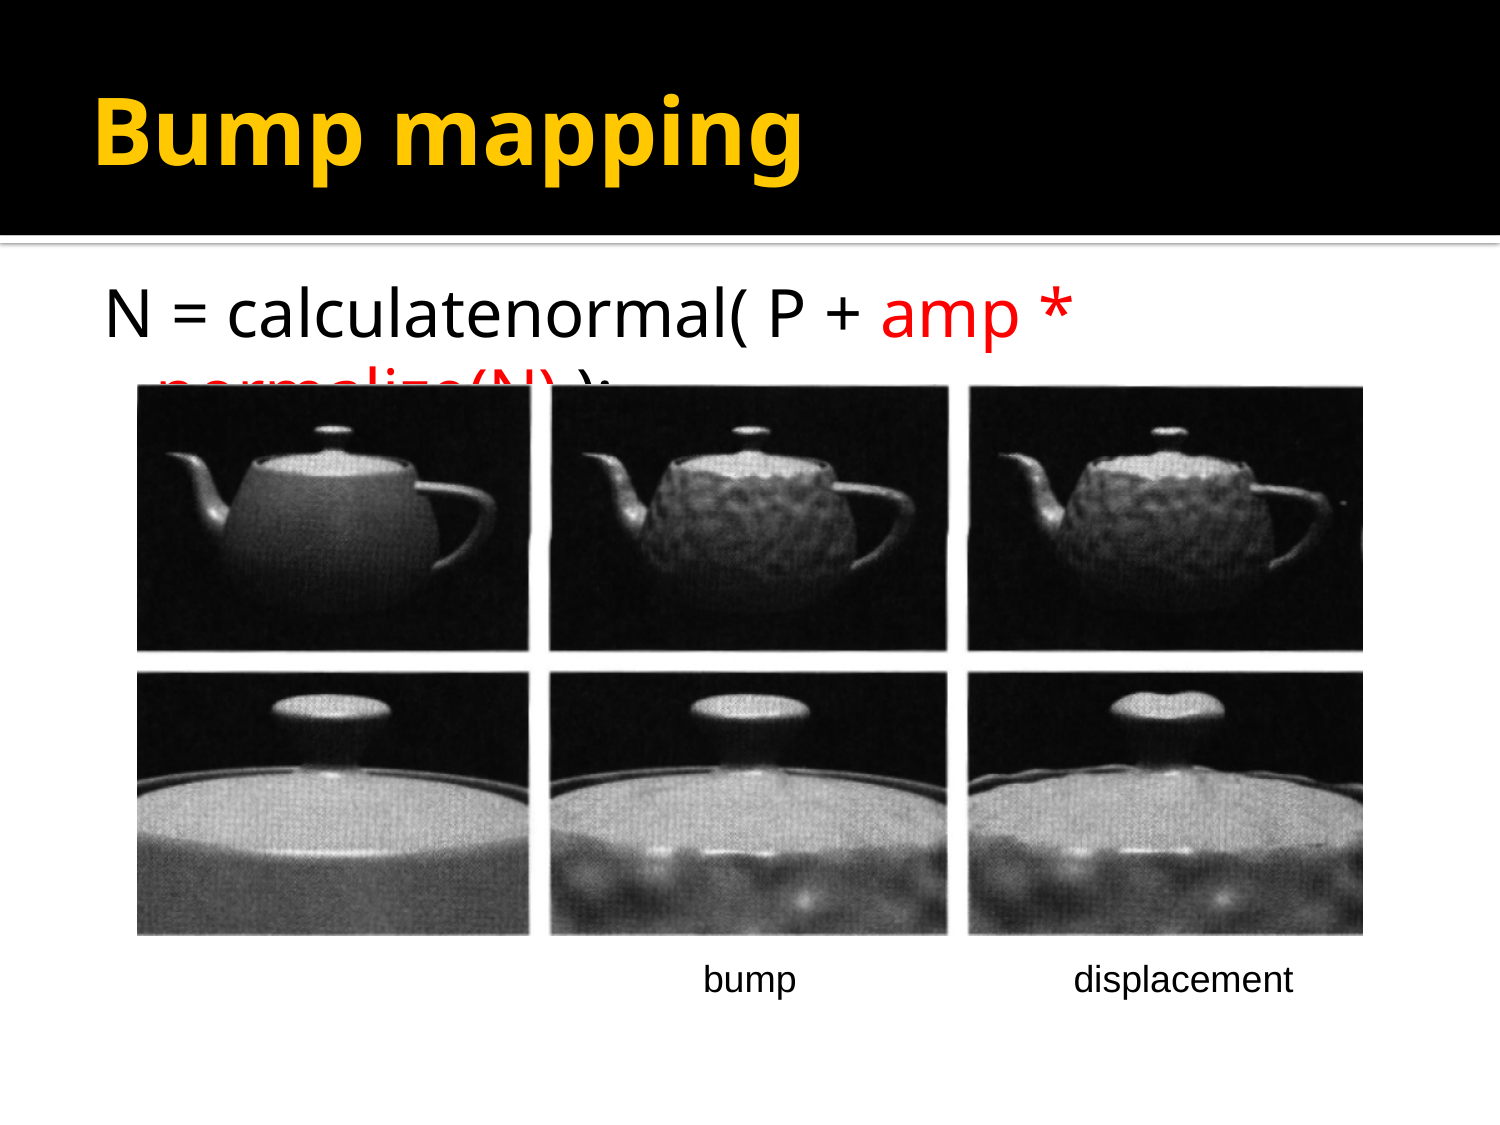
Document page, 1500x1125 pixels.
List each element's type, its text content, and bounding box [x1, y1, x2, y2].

title Bump mapping [75, 25, 1425, 231]
list N = calculatenormal( P + amp * normalize(N) ); [75, 255, 1425, 998]
picture [137, 384, 1363, 936]
text_box displacement [1007, 947, 1360, 1008]
text_box bump [621, 947, 879, 1008]
